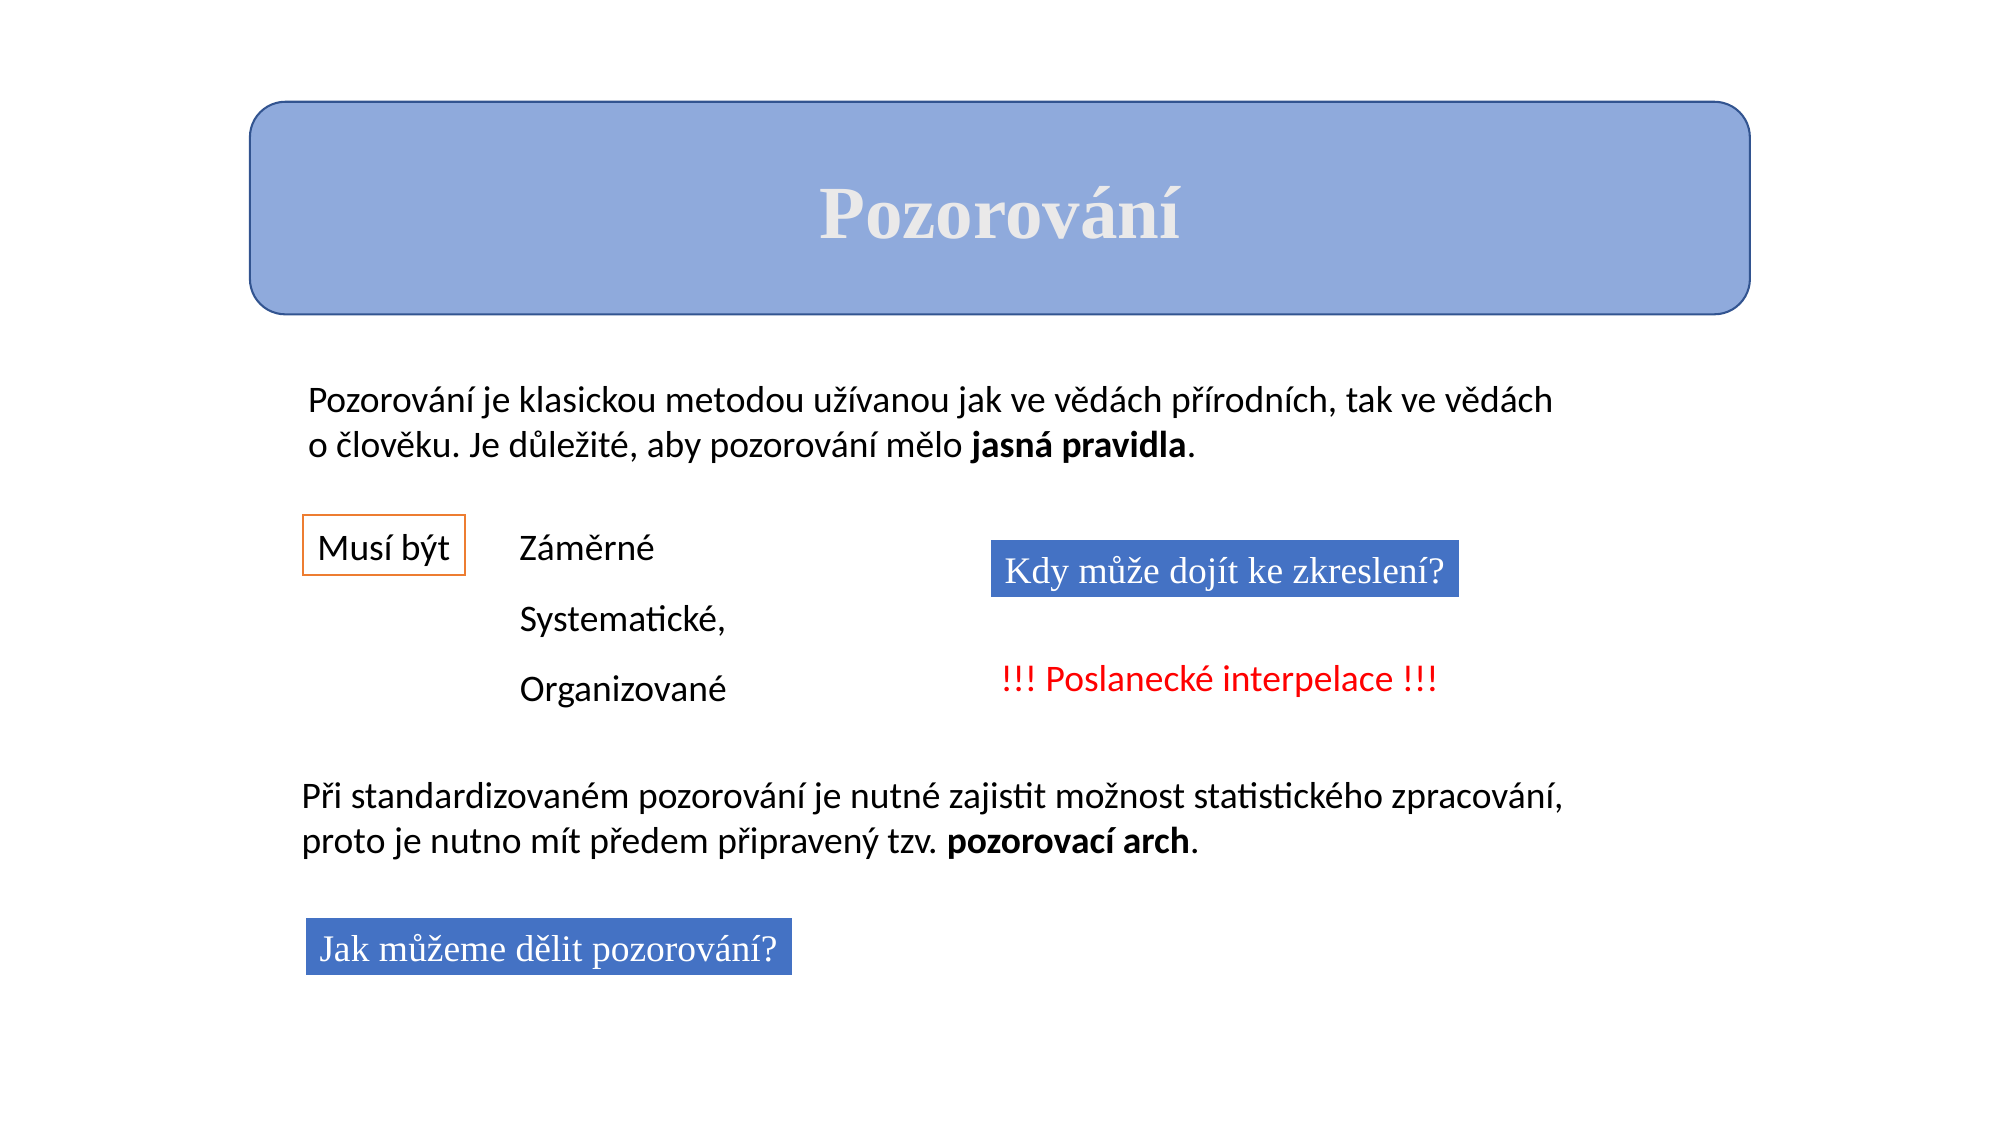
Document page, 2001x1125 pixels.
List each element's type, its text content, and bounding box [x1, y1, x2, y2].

text_box Musí být [302, 514, 466, 576]
text_box Organizované [505, 656, 742, 717]
text_box Systematické, [505, 586, 742, 646]
text_box Kdy může dojít ke zkreslení? [988, 537, 1462, 600]
text_box Záměrné [504, 515, 671, 575]
text_box !!! Poslanecké interpelace !!! [985, 646, 1455, 706]
text_box Pozorování je klasickou metodou užívanou jak ve vědách přírodních, tak ve vědách o člověku. Je důležité, aby pozorování mělo jasná pravidla. [293, 368, 1579, 473]
text_box Jak můžeme dělit pozorování? [303, 915, 795, 978]
text_box Při standardizovaném pozorování je nutné zajistit možnost statistického zpracování, proto je nutno mít předem připravený tzv. pozorovací arch. [286, 763, 1588, 868]
text_box Pozorování [248, 100, 1751, 316]
